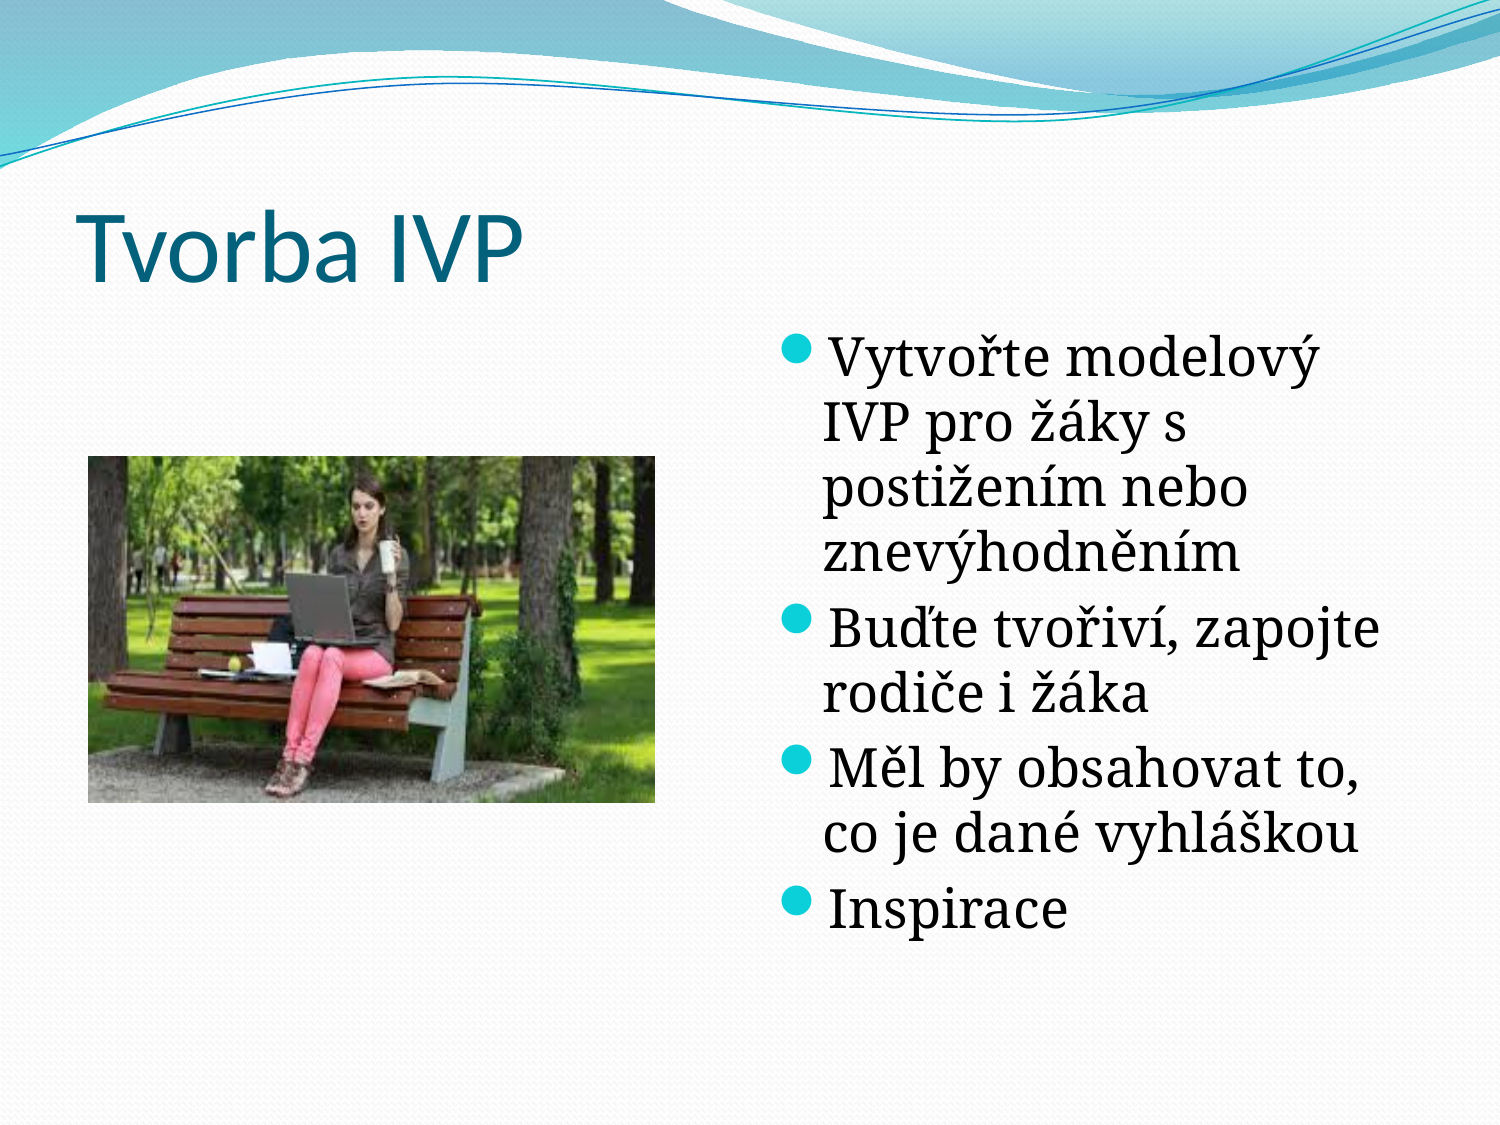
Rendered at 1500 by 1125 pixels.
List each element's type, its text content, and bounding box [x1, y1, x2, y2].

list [88, 455, 655, 804]
list Vytvořte modelový IVP pro žáky s postižením nebo znevýhodněním Buďte tvořiví, zapojte rodiče i žáka Měl by obsahovat to, co je dané vyhláškou Inspirace [762, 314, 1425, 1043]
title Tvorba IVP [75, 115, 1425, 303]
